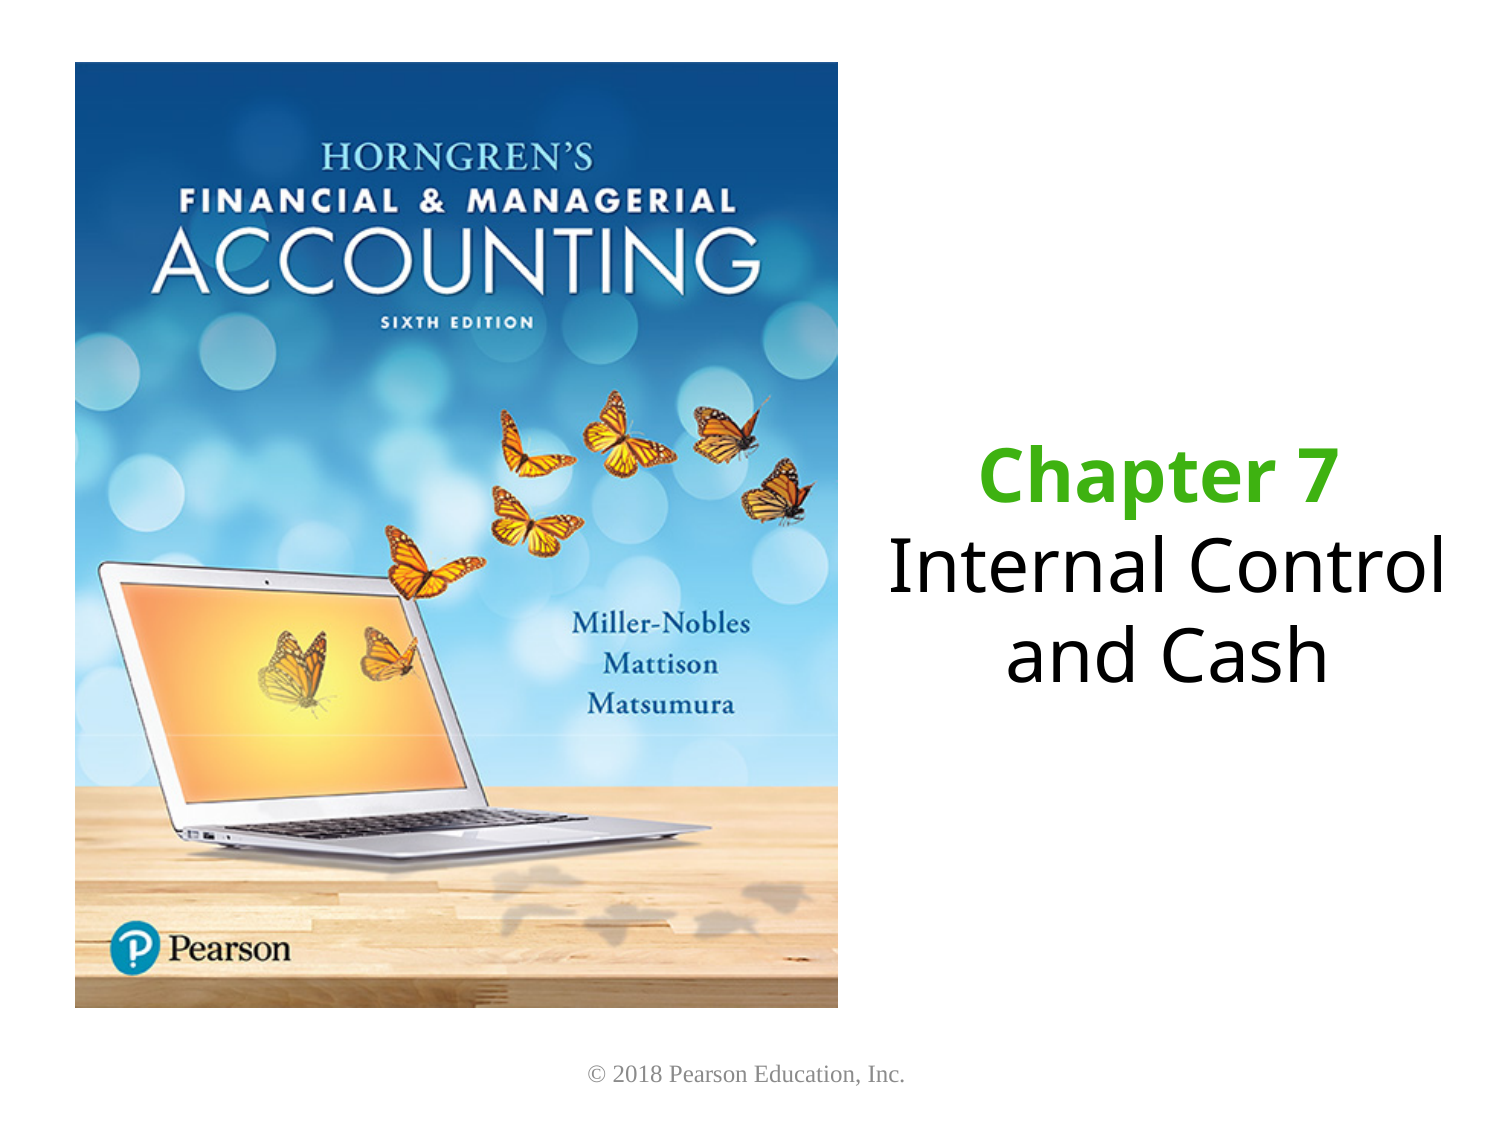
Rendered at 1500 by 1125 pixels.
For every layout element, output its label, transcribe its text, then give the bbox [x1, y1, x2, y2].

picture [75, 62, 838, 1008]
title Chapter 7 Internal Control and Cash [842, 287, 1500, 838]
